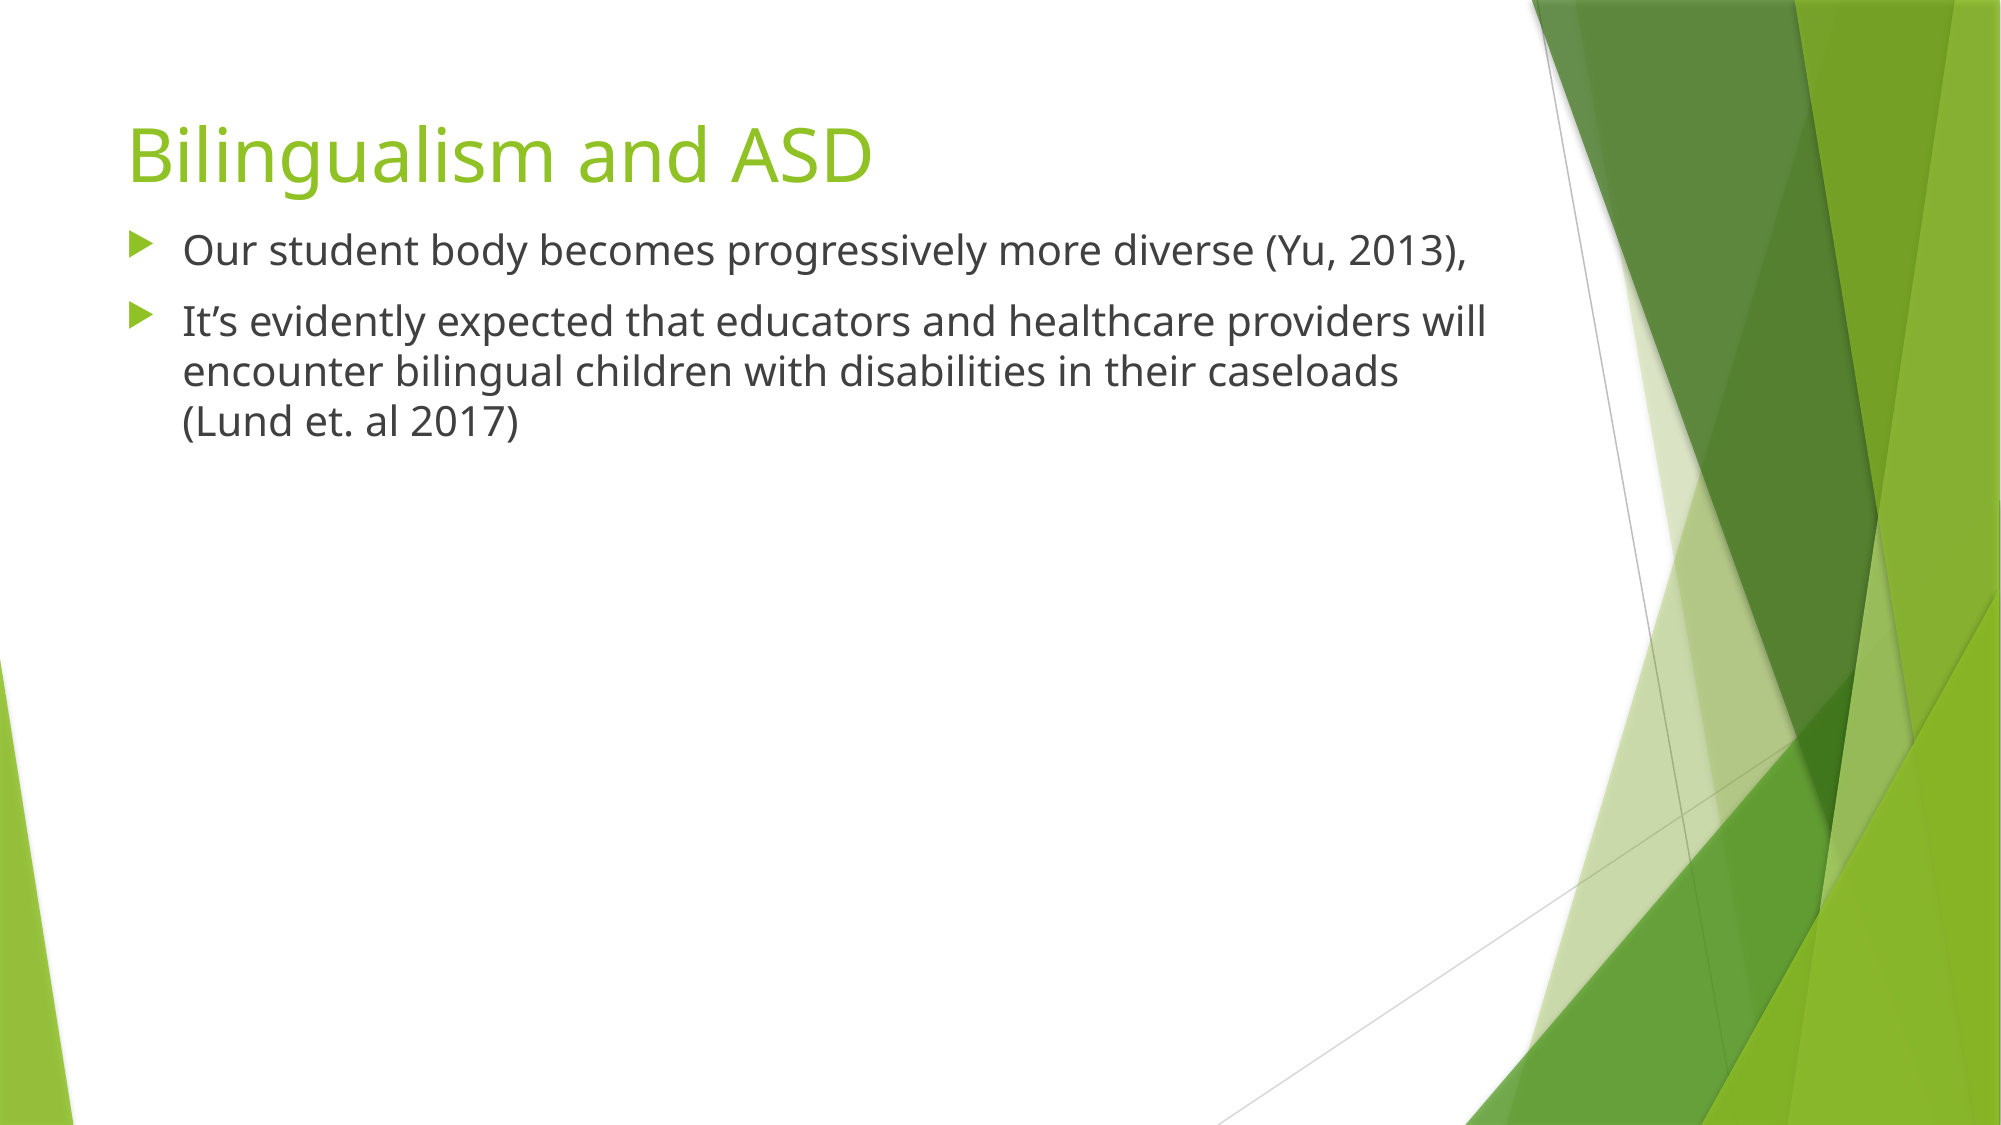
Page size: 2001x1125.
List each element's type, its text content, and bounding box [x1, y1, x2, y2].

list Our student body becomes progressively more diverse (Yu, 2013), It’s evidently expected that educators and healthcare providers will encounter bilingual children with disabilities in their caseloads (Lund et. al 2017) [111, 216, 1522, 991]
title Bilingualism and ASD [111, 99, 1522, 206]
